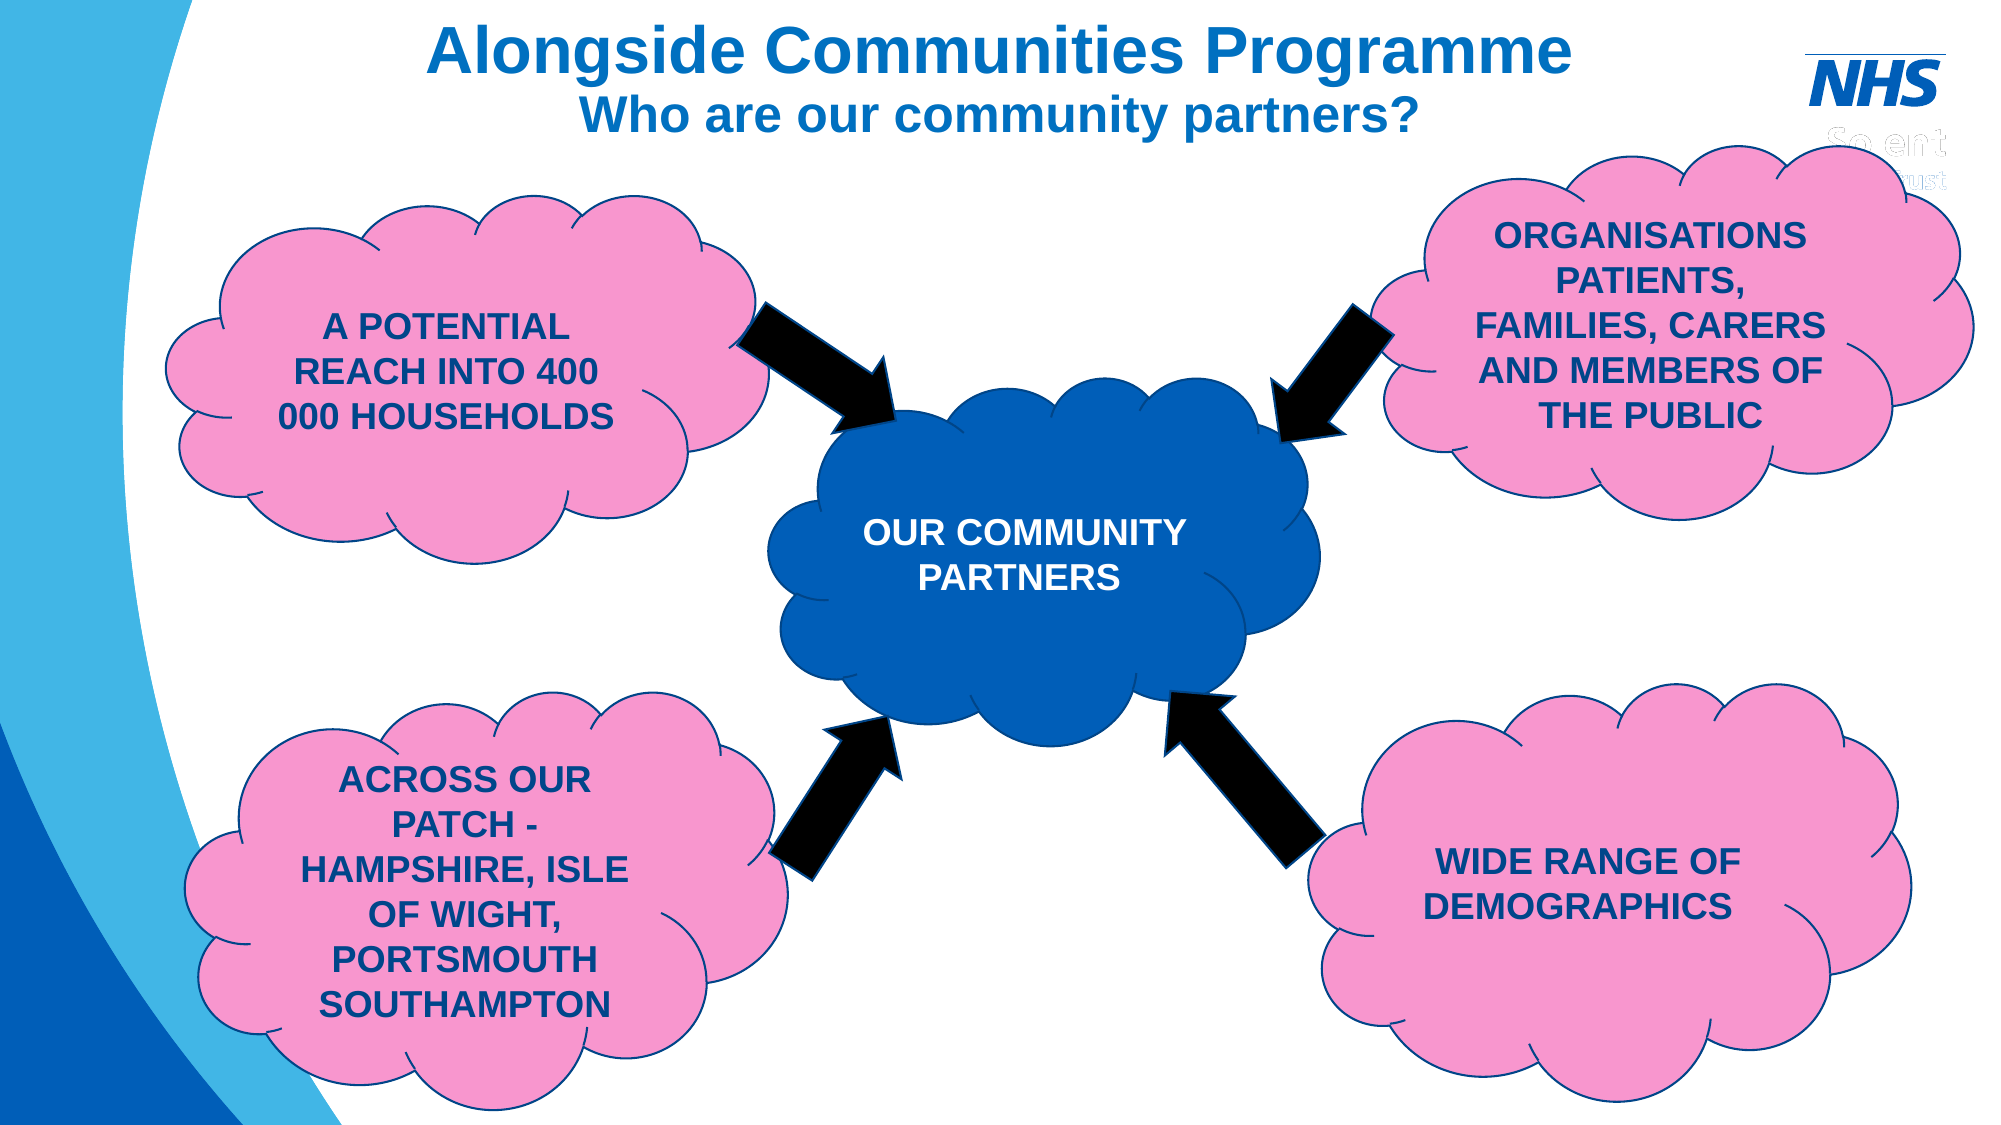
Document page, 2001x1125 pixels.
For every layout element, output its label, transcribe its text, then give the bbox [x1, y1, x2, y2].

text_box [1163, 689, 1327, 870]
text_box ORGANISATIONS PATIENTS, FAMILIES, CARERS AND MEMBERS OF THE PUBLIC [1369, 145, 1975, 522]
text_box A POTENTIAL REACH INTO 400 000 HOUSEHOLDS [164, 194, 770, 565]
text_box WIDE RANGE OF DEMOGRAPHICS [1307, 683, 1913, 1103]
text_box [1269, 302, 1396, 445]
title Alongside Communities Programme Who are our community partners? [253, 16, 1747, 145]
text_box [735, 301, 898, 435]
text_box [767, 714, 904, 883]
text_box OUR COMMUNITY PARTNERS [767, 377, 1321, 748]
text_box ACROSS OUR PATCH - HAMPSHIRE, ISLE OF WIGHT, PORTSMOUTH SOUTHAMPTON [183, 691, 789, 1112]
